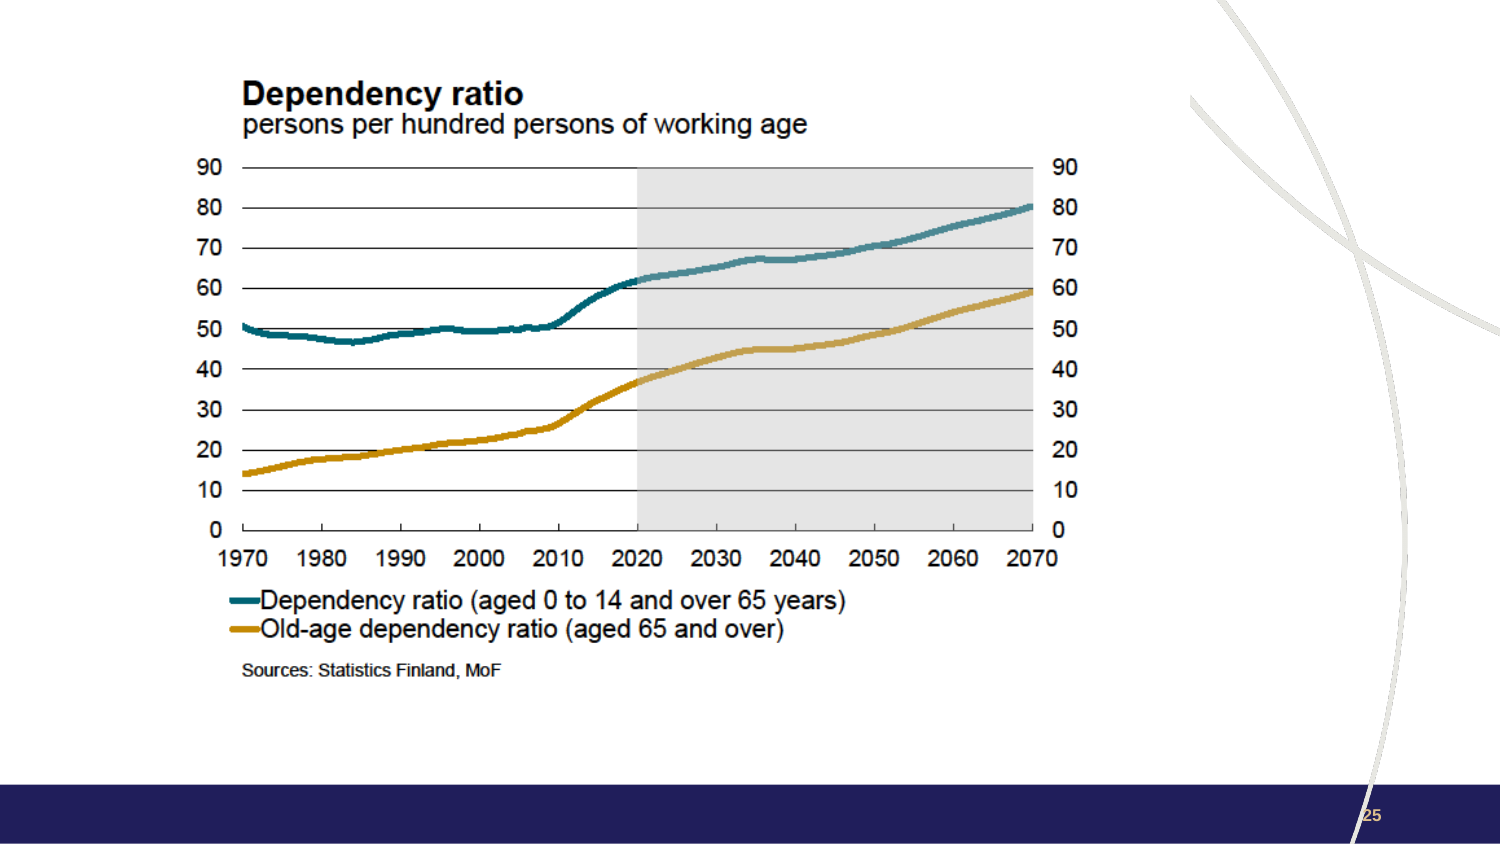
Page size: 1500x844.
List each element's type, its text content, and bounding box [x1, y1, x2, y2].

picture [1110, 0, 1500, 844]
slide_number 25 [1308, 801, 1397, 827]
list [100, 0, 1190, 770]
